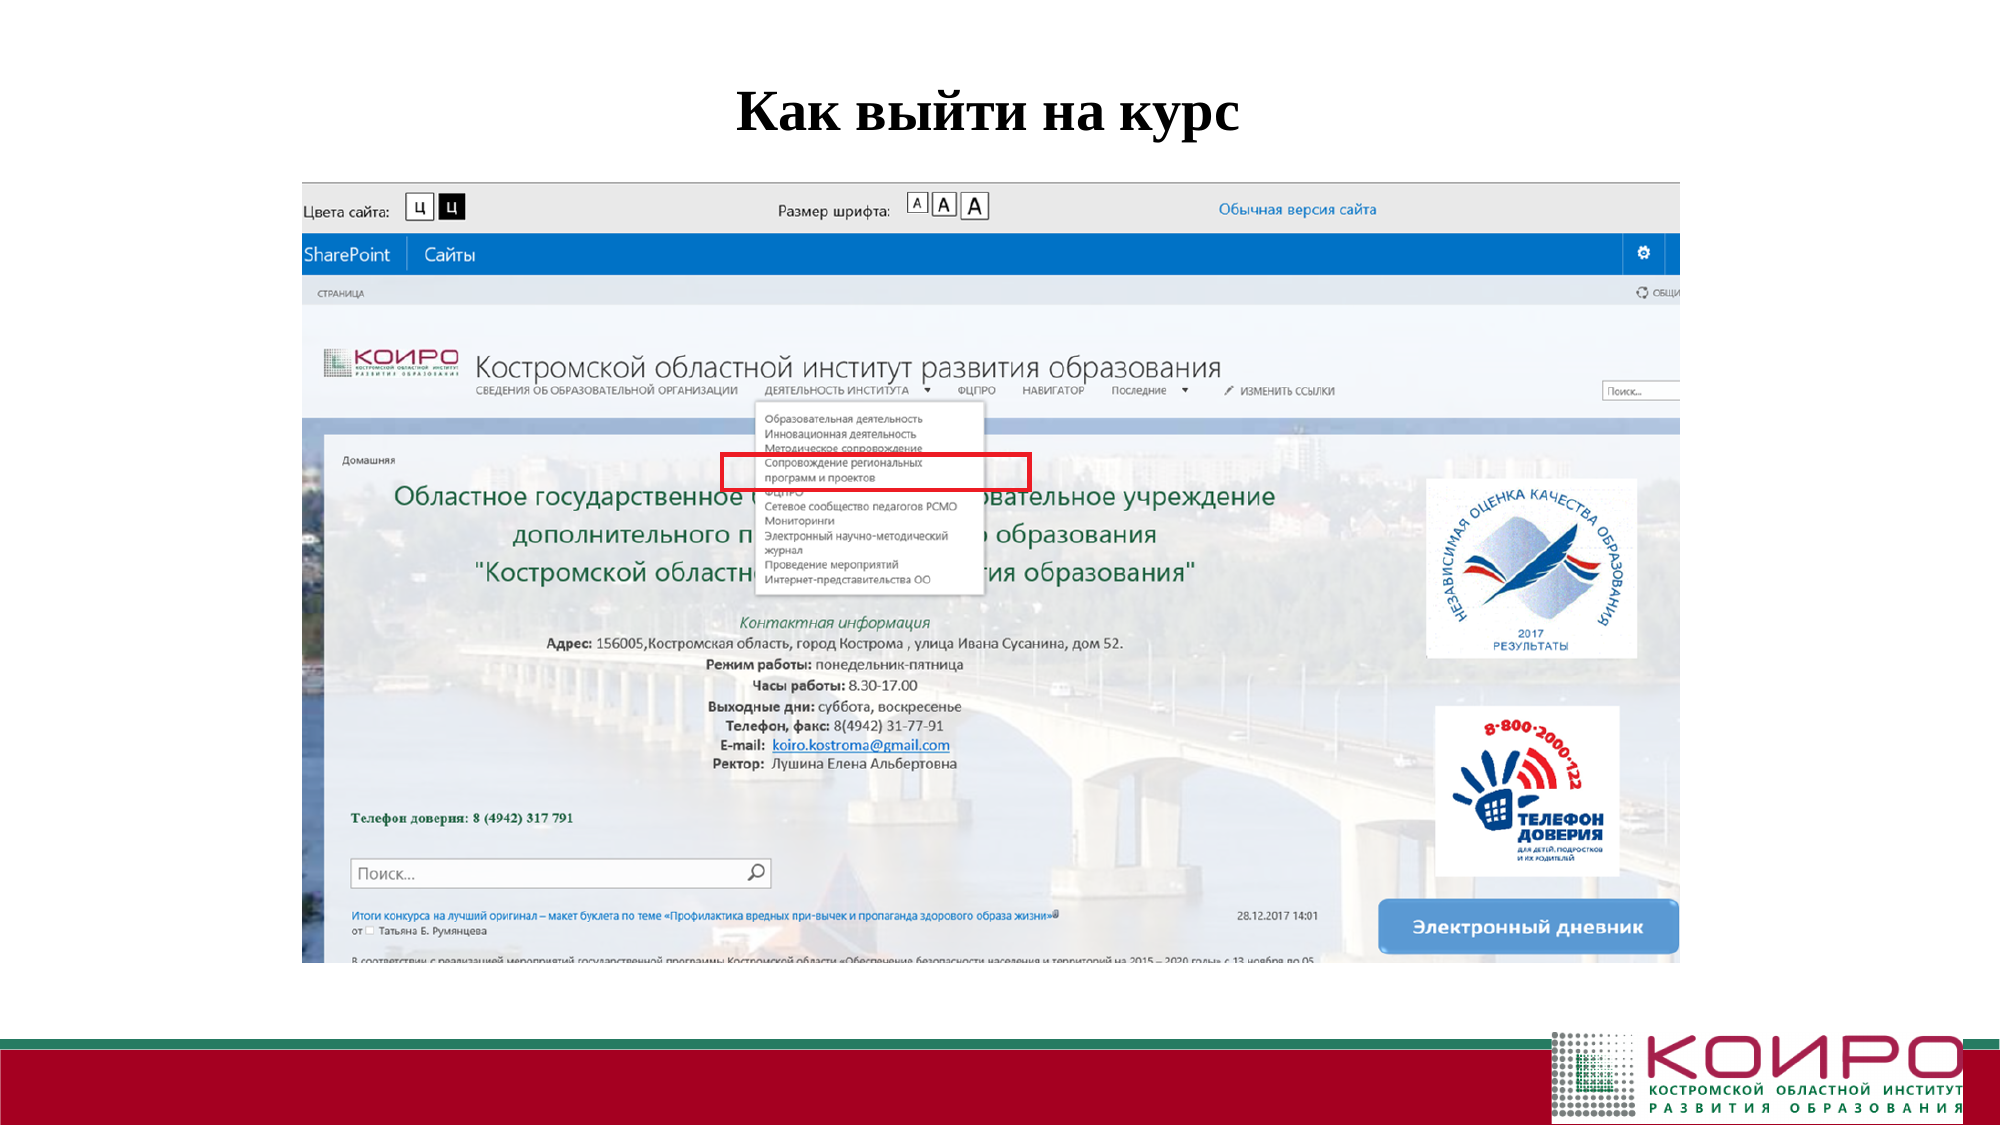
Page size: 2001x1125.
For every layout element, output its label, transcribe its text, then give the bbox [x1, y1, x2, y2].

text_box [1550, 1030, 1966, 1125]
picture [301, 181, 1680, 964]
text_box Как выйти на курс [46, 54, 1902, 207]
